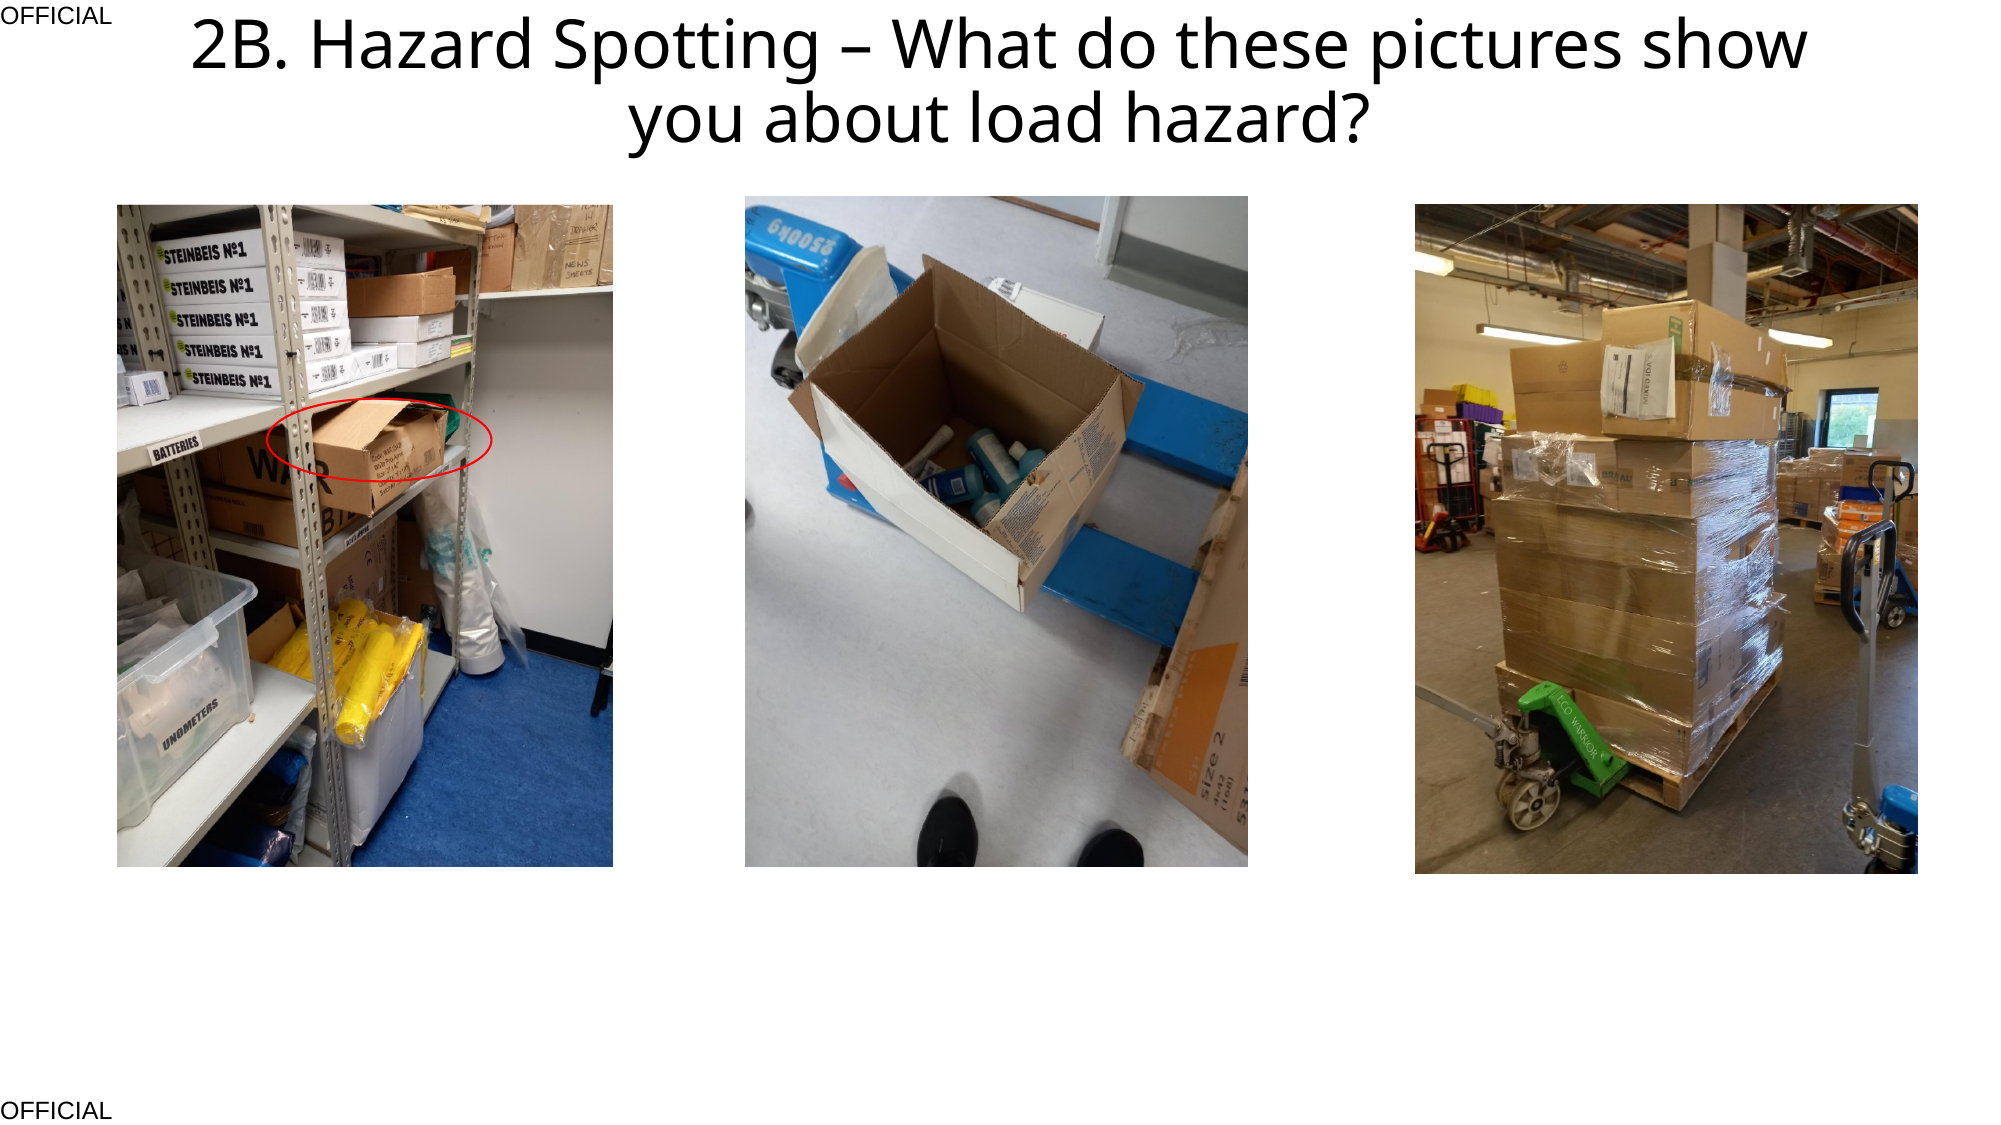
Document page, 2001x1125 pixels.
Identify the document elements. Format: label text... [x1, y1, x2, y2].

picture [1415, 204, 1918, 874]
title 2B. Hazard Spotting – What do these pictures show you about load hazard? [137, 2, 1863, 165]
picture [33, 205, 696, 866]
picture [745, 196, 1248, 867]
